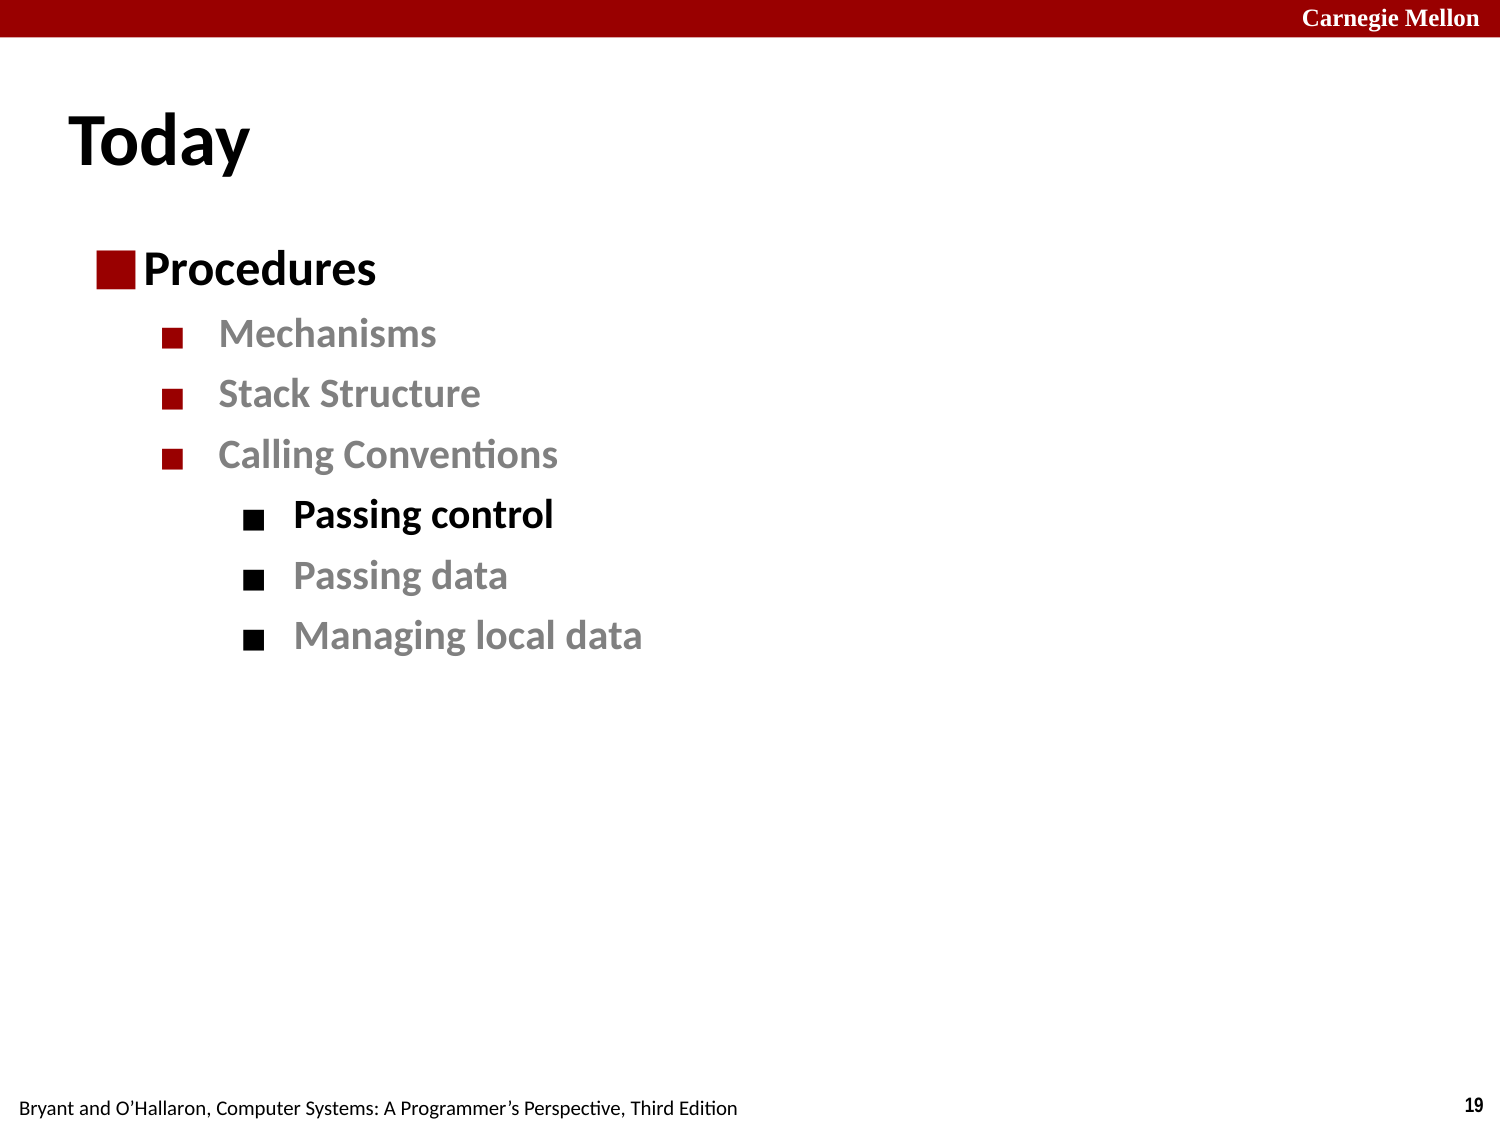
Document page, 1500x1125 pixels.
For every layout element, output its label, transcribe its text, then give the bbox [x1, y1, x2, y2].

title Today [62, 41, 1438, 229]
list Procedures Mechanisms Stack Structure Calling Conventions Passing control Passing data Managing local data [62, 229, 1438, 1121]
